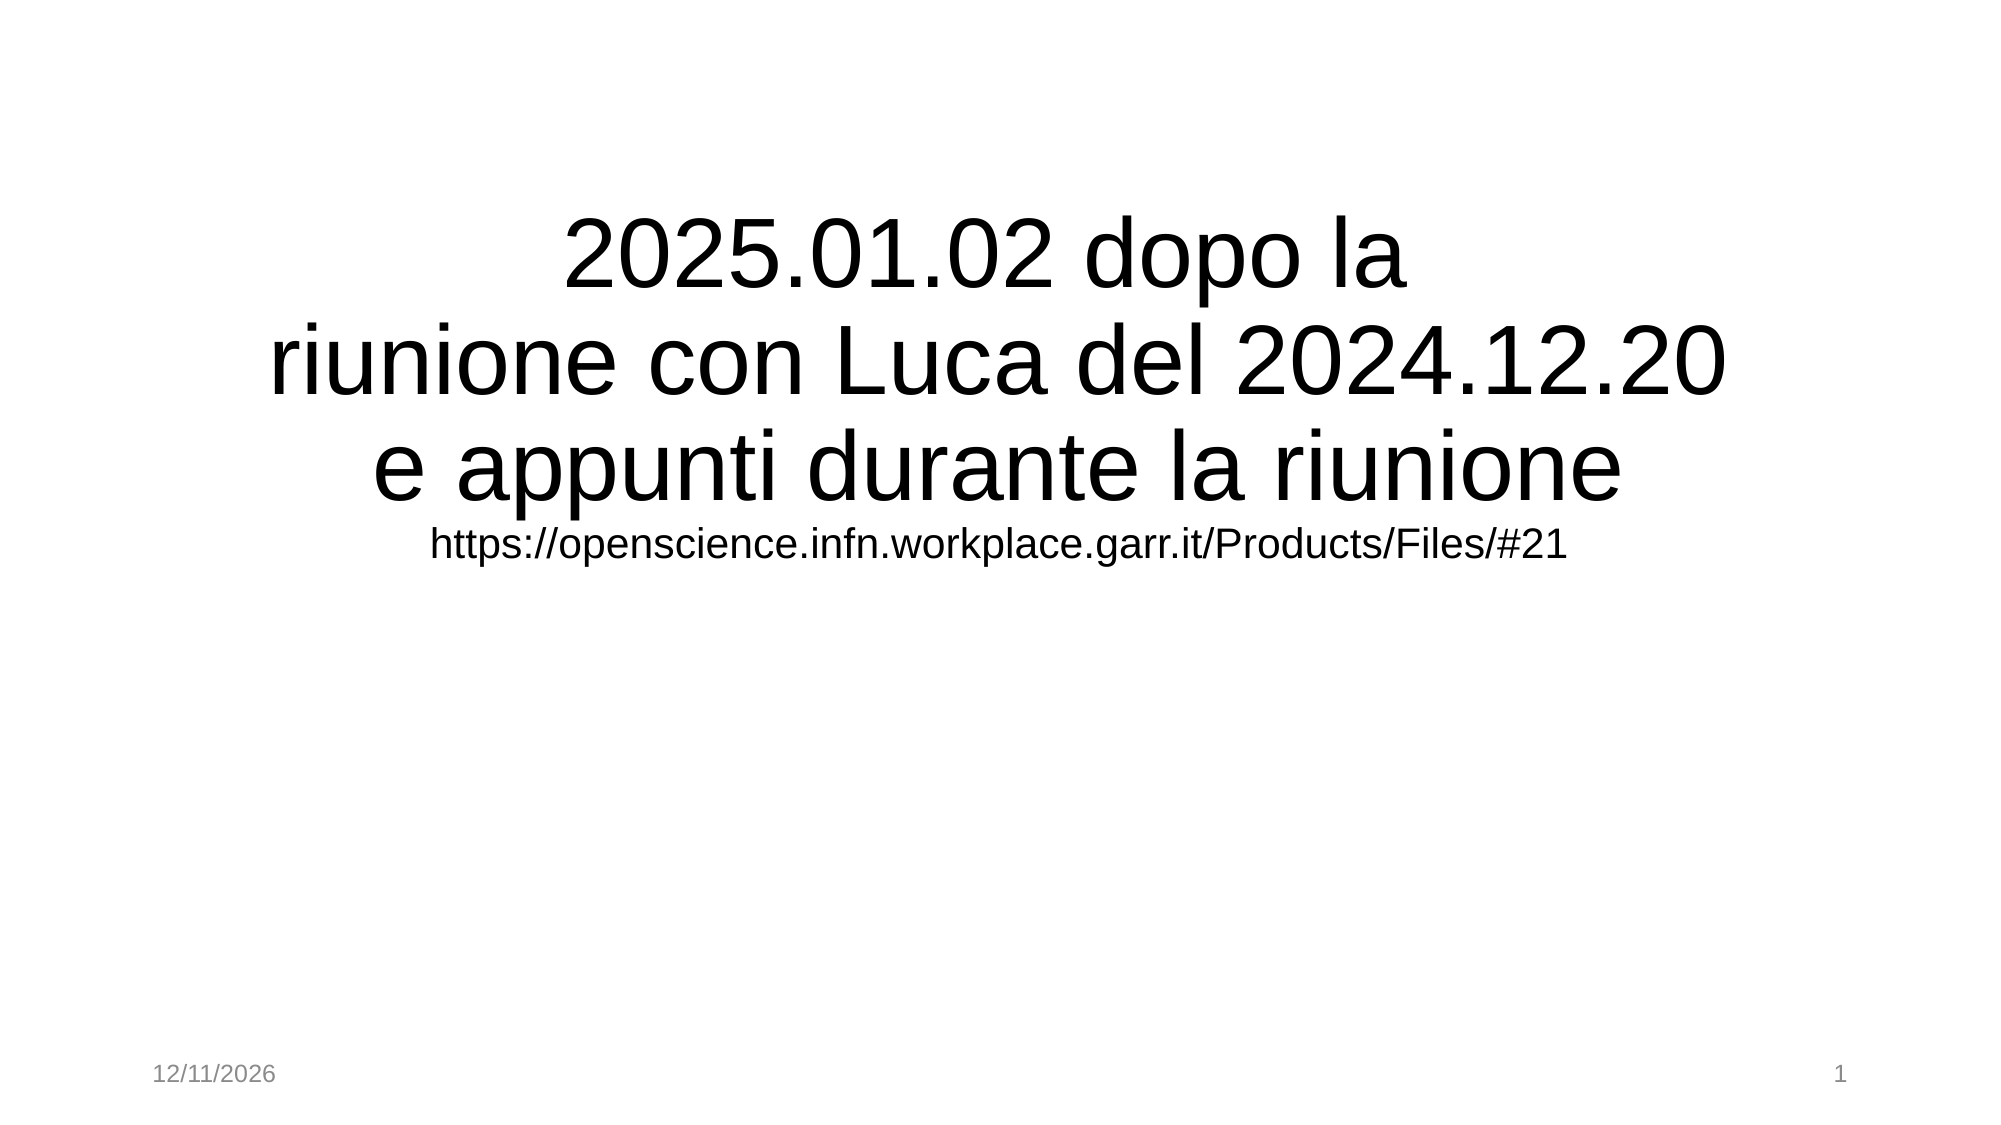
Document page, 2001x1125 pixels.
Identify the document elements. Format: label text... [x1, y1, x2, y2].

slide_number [137, 1042, 588, 1103]
slide_number 1 [1412, 1042, 1863, 1103]
title 2025.01.02 dopo la riunione con Luca del 2024.12.20 e appunti durante la riunione https://openscience.infn.workplace.garr.it/Products/Files/#21 [249, 184, 1750, 576]
